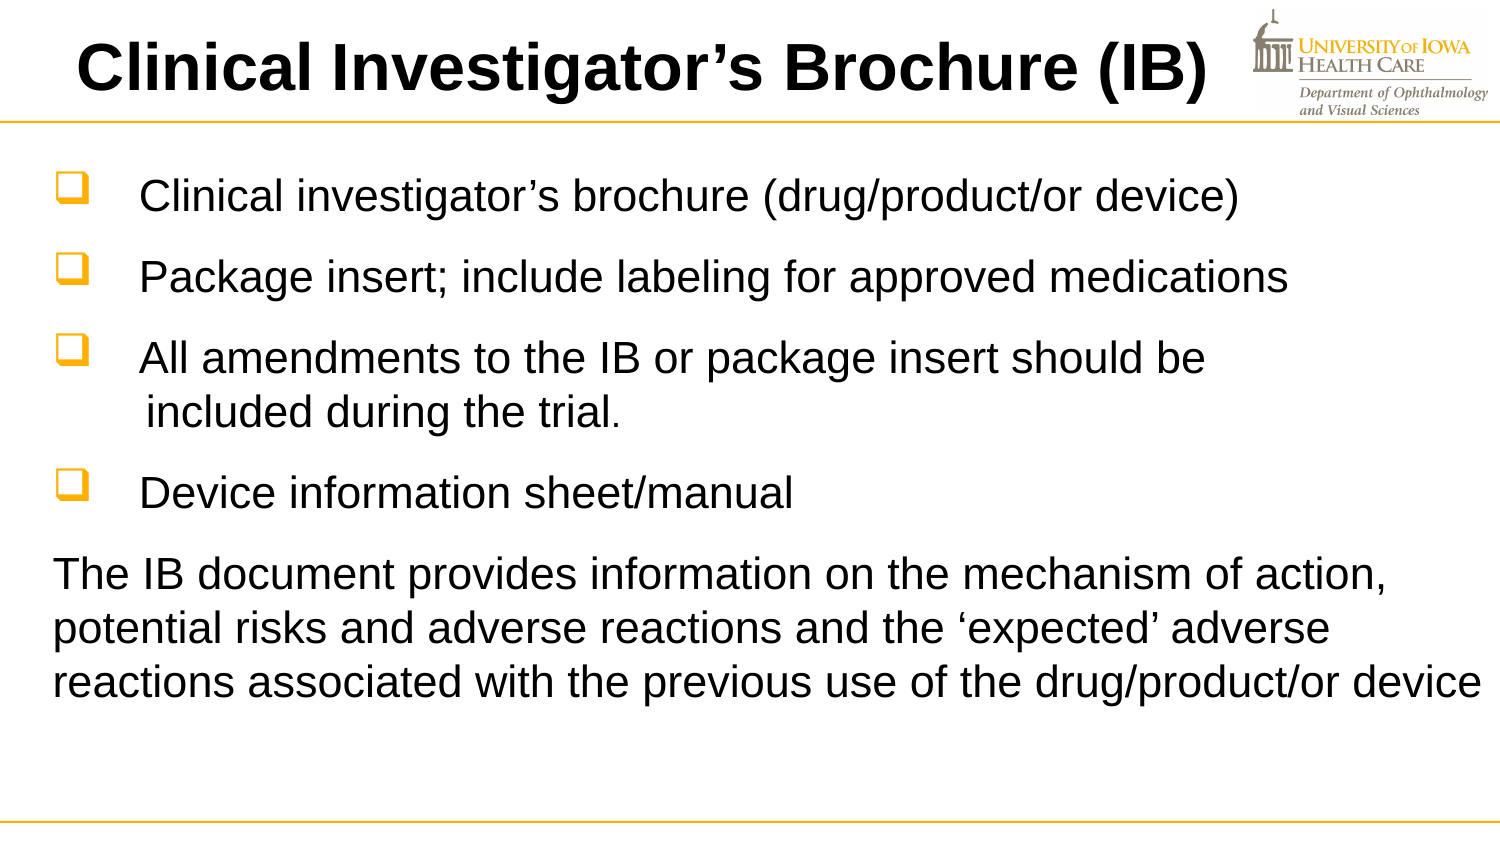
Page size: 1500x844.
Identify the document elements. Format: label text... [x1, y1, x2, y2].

picture [1263, 9, 1488, 115]
title Clinical Investigator’s Brochure (IB) [24, 0, 1263, 135]
list Clinical investigator’s brochure (drug/product/or device) Package insert; include labeling for approved medications All amendments to the IB or package insert should be included during the trial. Device information sheet/manual The IB document provides information on the mechanism of action, potential risks and adverse reactions and the ‘expected’ adverse reactions associated with the previous use of the drug/product/or device [37, 159, 1500, 772]
